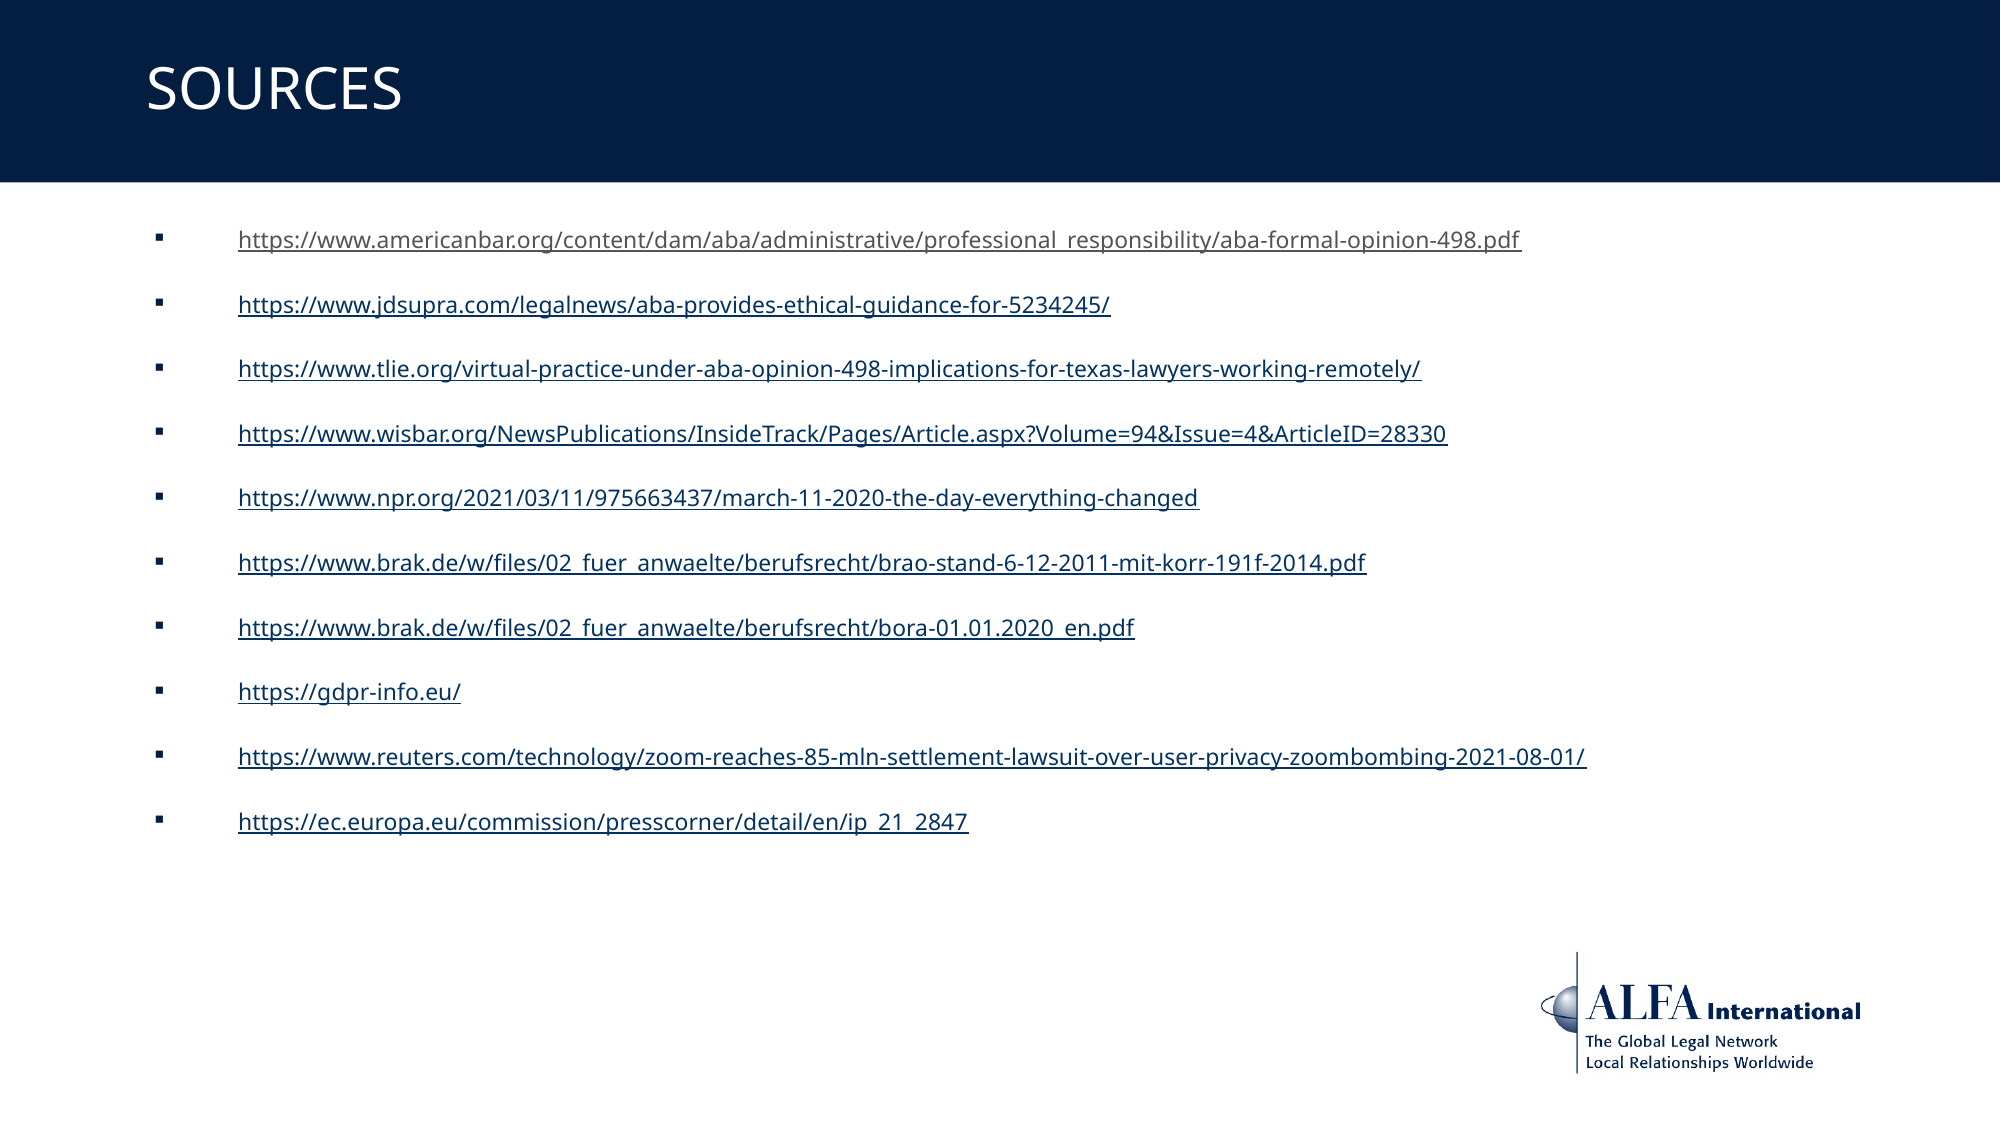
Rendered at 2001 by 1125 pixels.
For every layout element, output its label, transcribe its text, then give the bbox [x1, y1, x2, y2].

title SOURCES [130, 0, 2000, 182]
list https://www.americanbar.org/content/dam/aba/administrative/professional_responsibility/aba-formal-opinion-498.pdf https://www.jdsupra.com/legalnews/aba-provides-ethical-guidance-for-5234245/ https://www.tlie.org/virtual-practice-under-aba-opinion-498-implications-for-texas-lawyers-working-remotely/ https://www.wisbar.org/NewsPublications/InsideTrack/Pages/Article.aspx?Volume=94&Issue=4&ArticleID=28330 https://www.npr.org/2021/03/11/975663437/march-11-2020-the-day-everything-changed https://www.brak.de/w/files/02_fuer_anwaelte/berufsrecht/brao-stand-6-12-2011-mit-korr-191f-2014.pdf https://www.brak.de/w/files/02_fuer_anwaelte/berufsrecht/bora-01.01.2020_en.pdf https://gdpr-info.eu/ https://www.reuters.com/technology/zoom-reaches-85-mln-settlement-lawsuit-over-user-privacy-zoombombing-2021-08-01/ https://ec.europa.eu/commission/presscorner/detail/en/ip_21_2847 [138, 218, 1864, 932]
picture [1533, 945, 1868, 1080]
